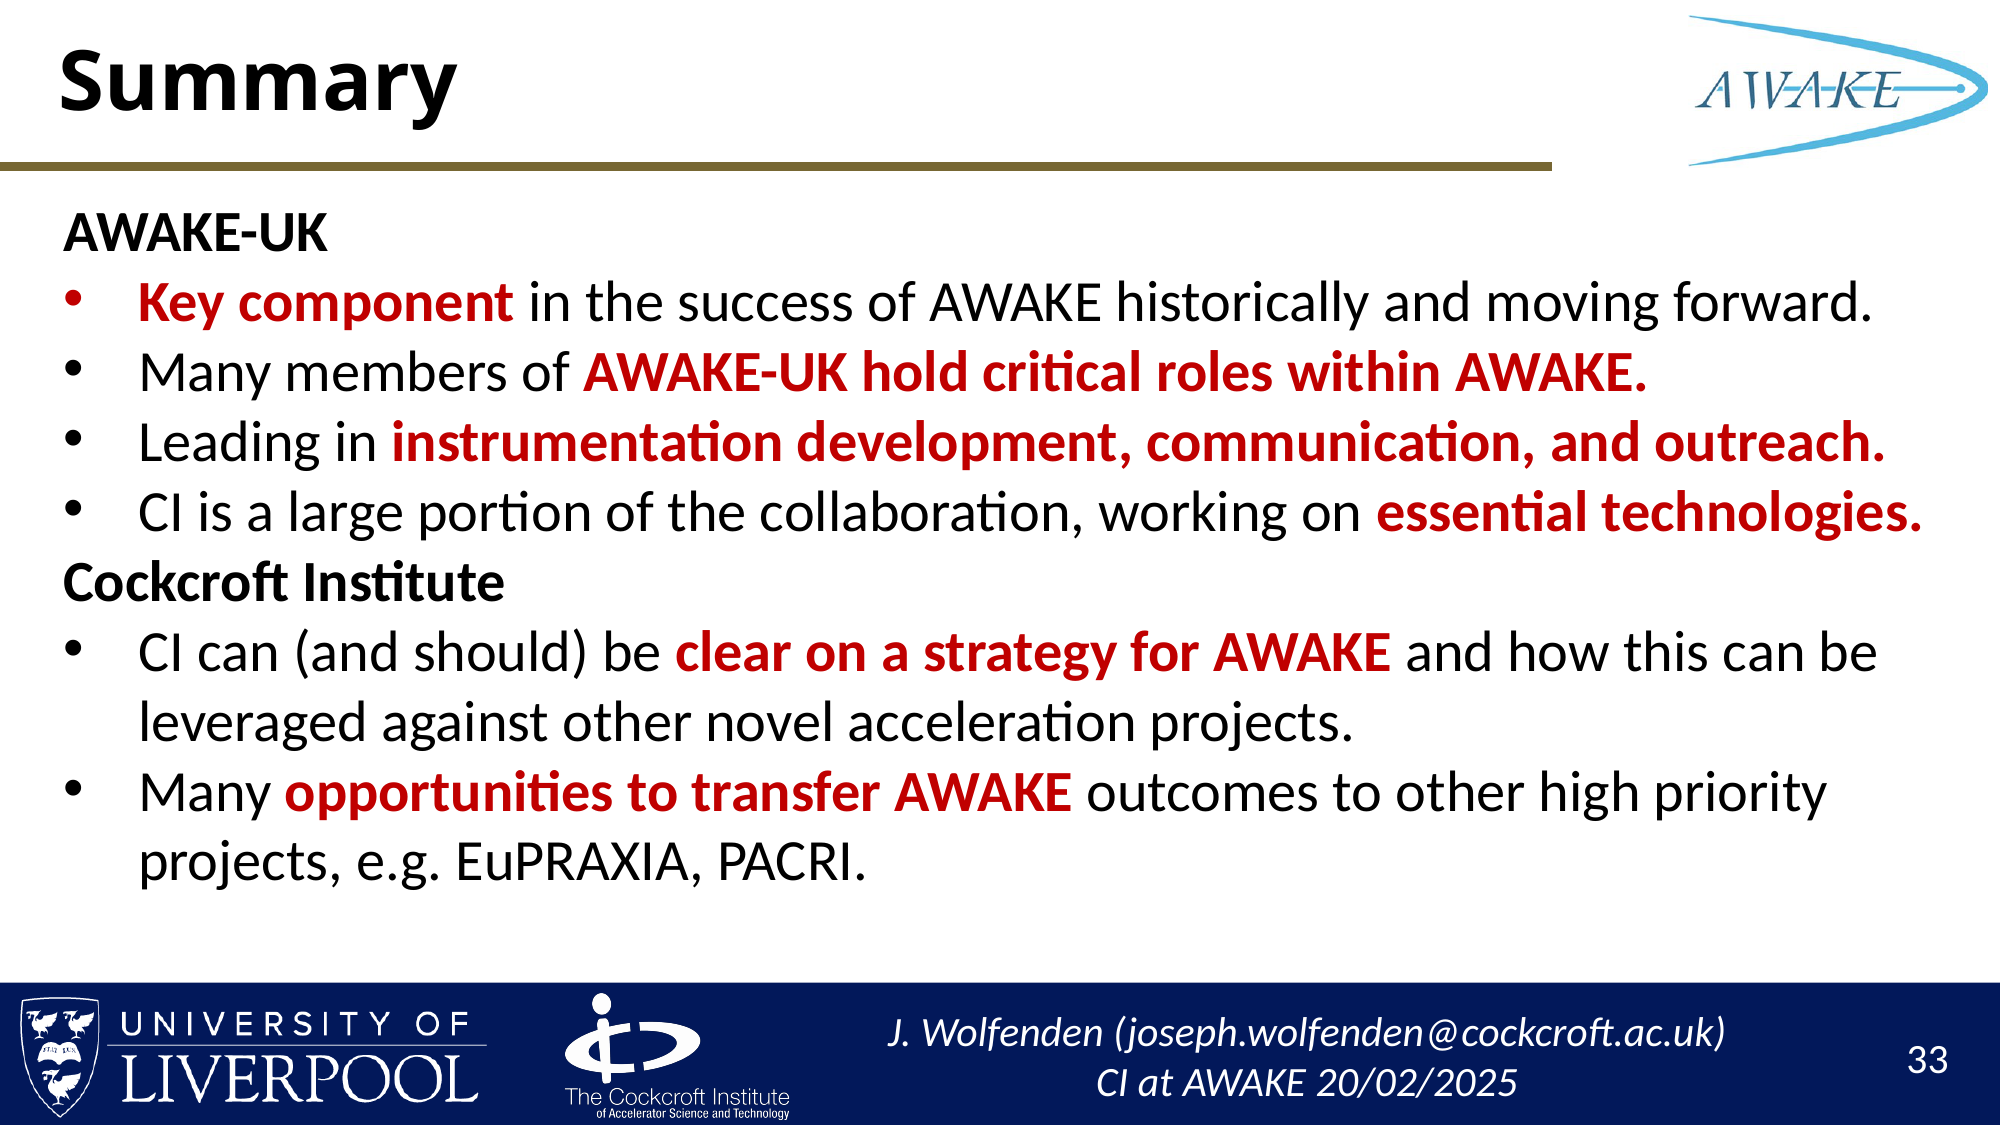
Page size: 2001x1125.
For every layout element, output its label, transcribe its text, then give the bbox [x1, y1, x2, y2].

picture [1688, 15, 1988, 168]
text_box AWAKE-UK Key component in the success of AWAKE historically and moving forward. Many members of AWAKE-UK hold critical roles within AWAKE. Leading in instrumentation development, communication, and outreach. CI is a large portion of the collaboration, working on essential technologies. Cockcroft Institute CI can (and should) be clear on a strategy for AWAKE and how this can be leveraged against other novel acceleration projects. Many opportunities to transfer AWAKE outcomes to other high priority projects, e.g. EuPRAXIA, PACRI. [48, 185, 1964, 900]
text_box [0, 976, 2000, 1125]
text_box Summary [0, 0, 2000, 167]
